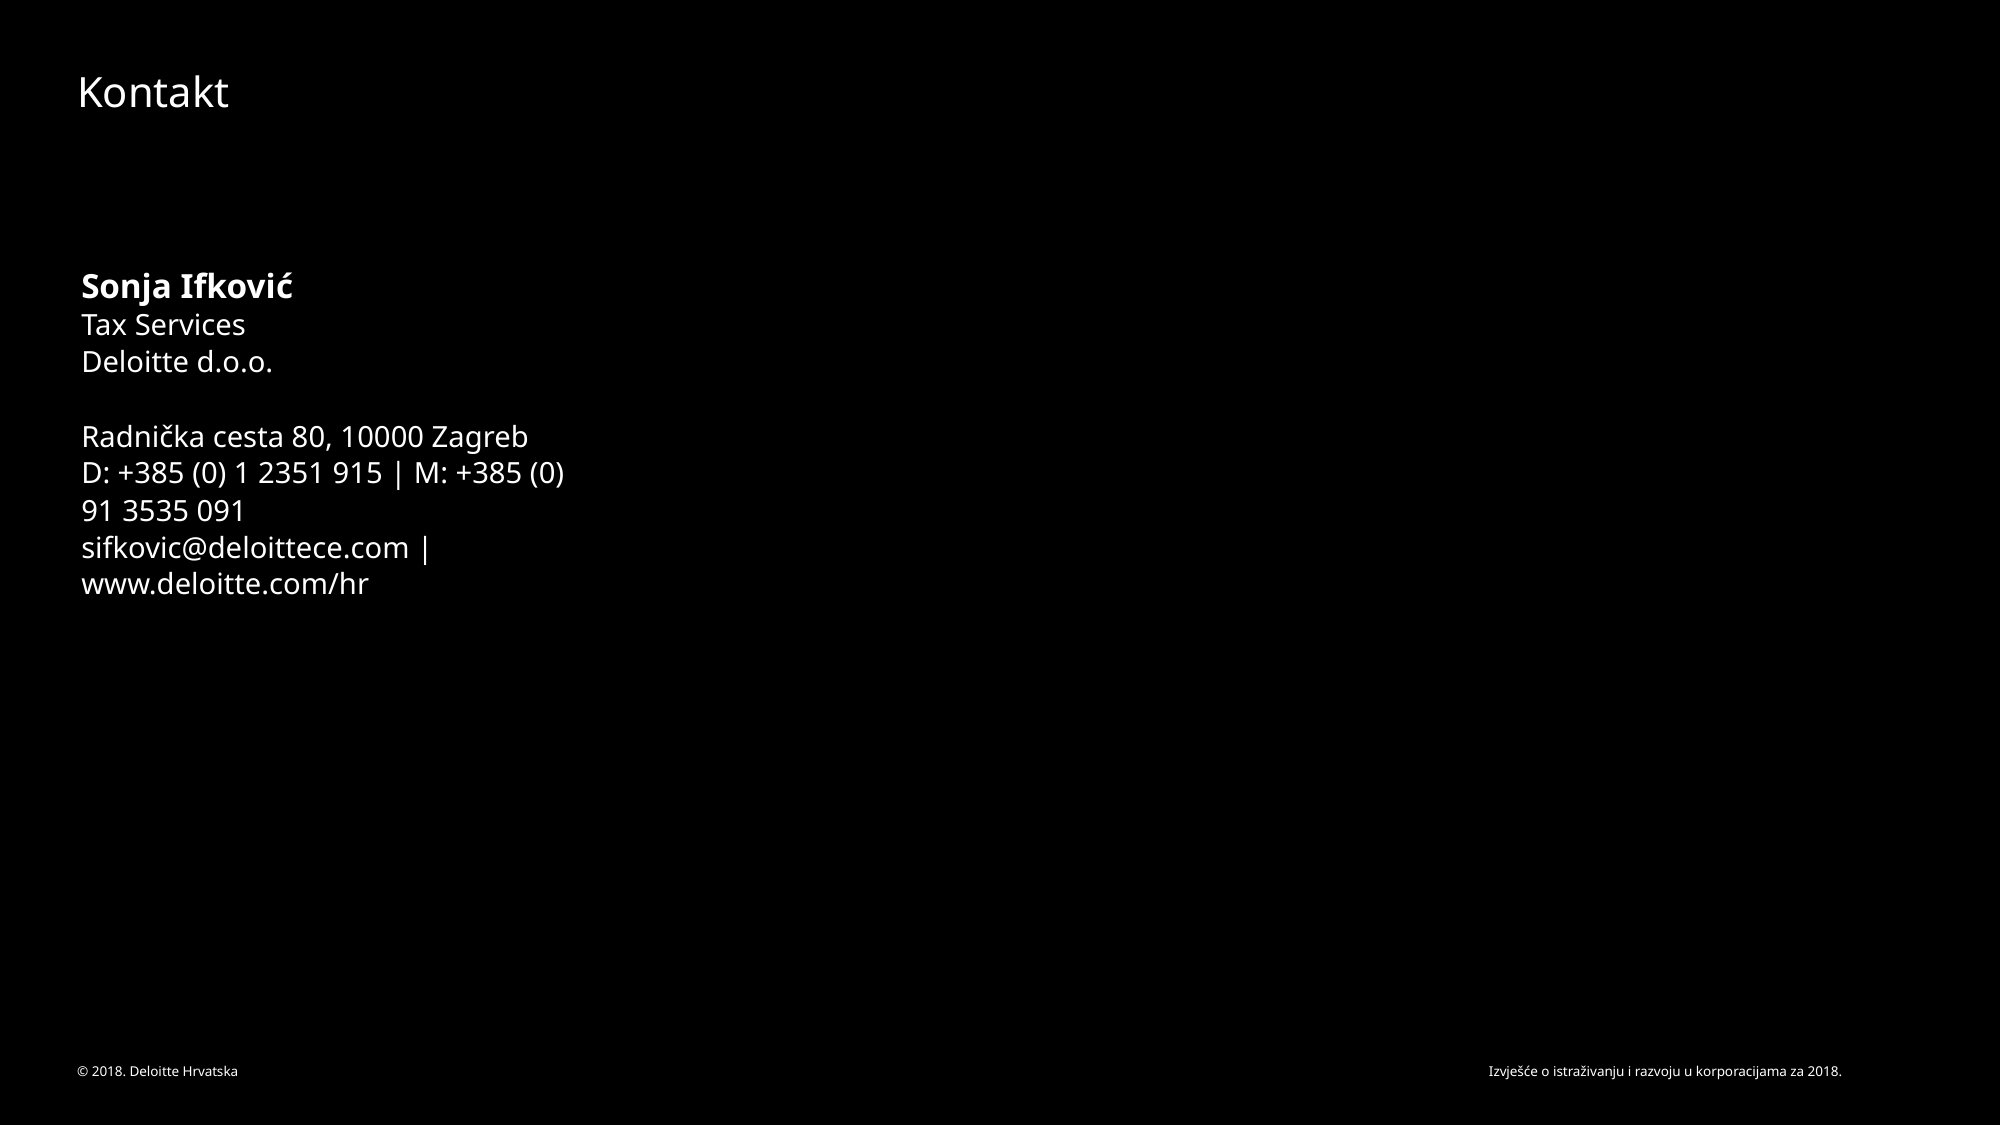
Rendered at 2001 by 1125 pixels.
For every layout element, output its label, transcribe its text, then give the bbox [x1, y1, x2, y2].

title Kontakt [77, 66, 1923, 121]
text_box Sonja Ifković Tax Services Deloitte d.o.o. Radnička cesta 80, 10000 Zagreb D: +385 (0) 1 2351 915 | M: +385 (0) 91 3535 091 sifkovic@deloittece.com | www.deloitte.com/hr [66, 254, 612, 646]
